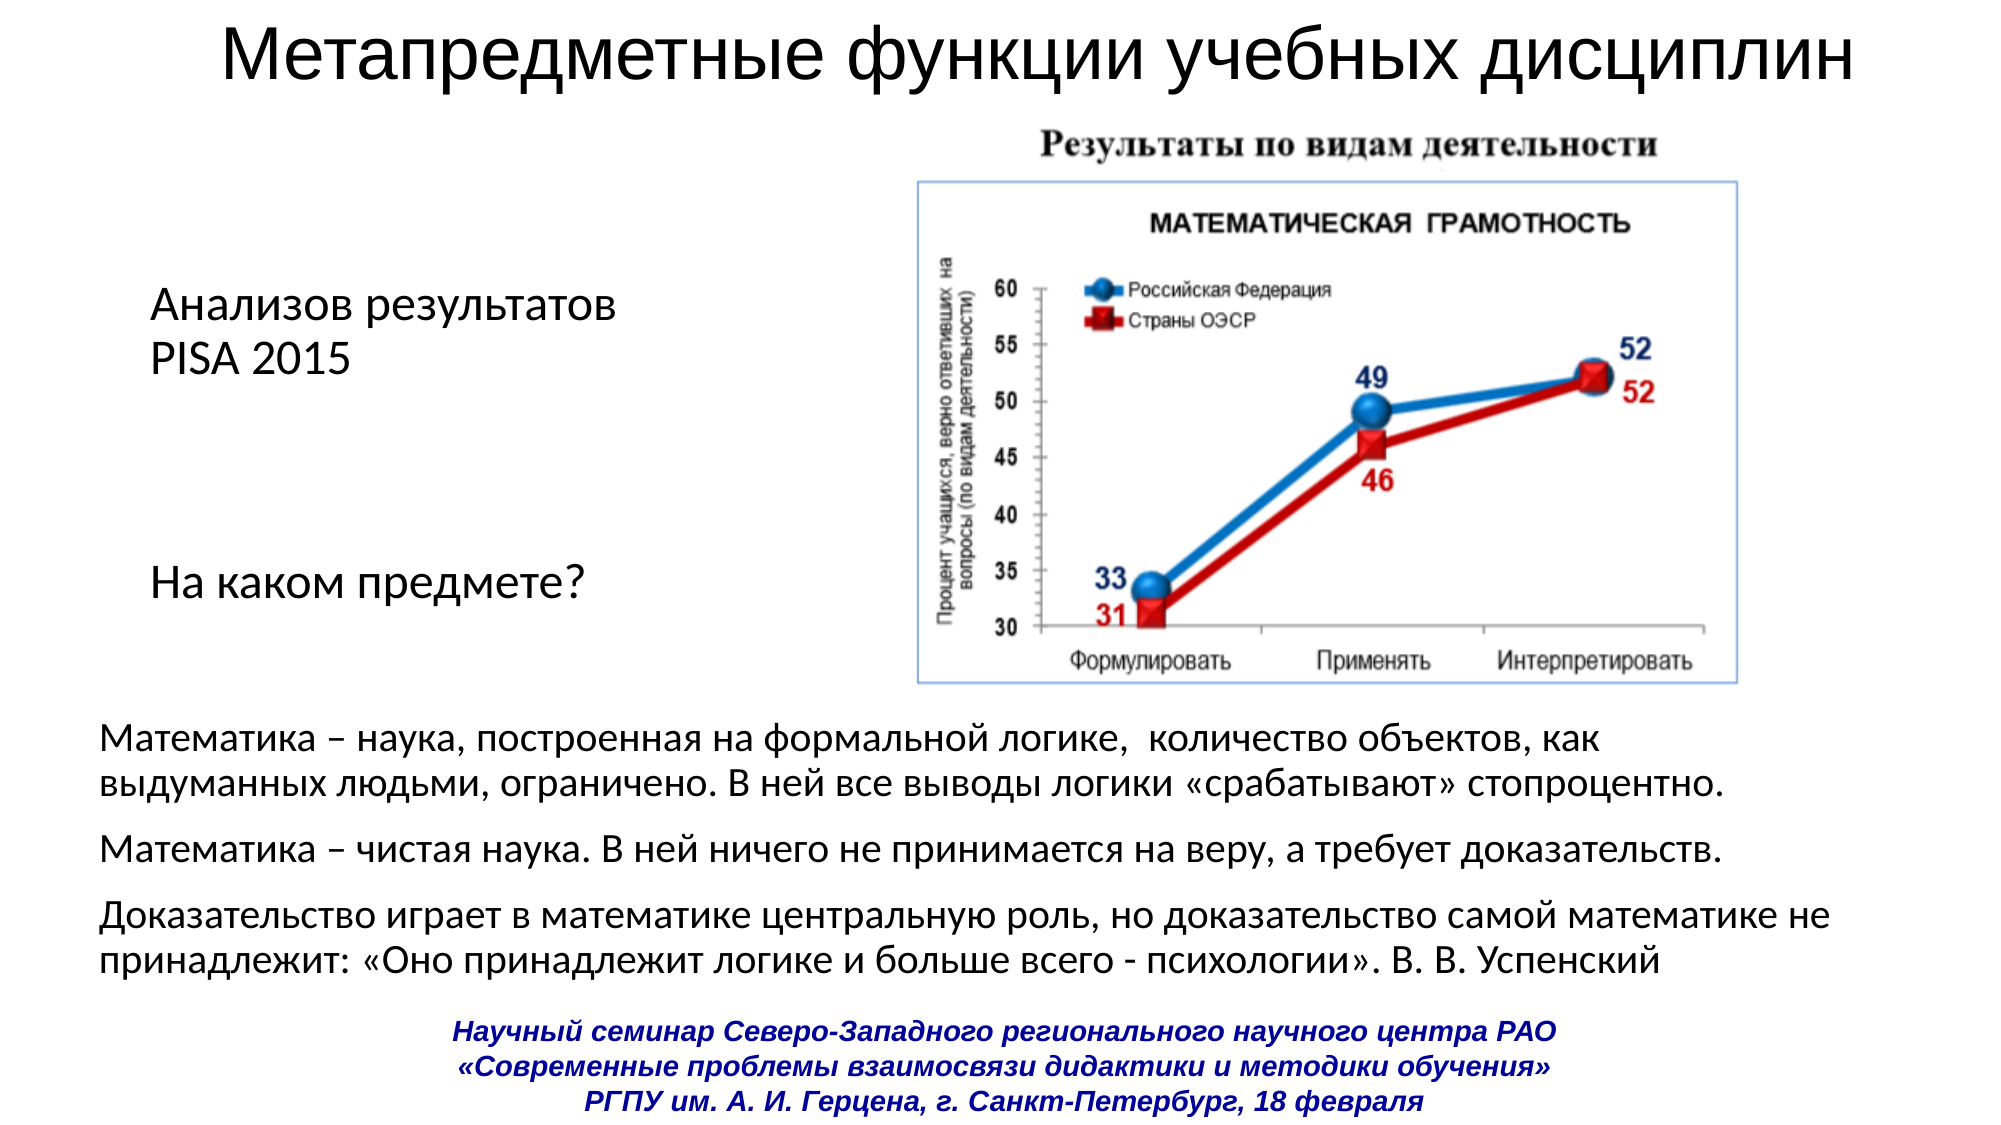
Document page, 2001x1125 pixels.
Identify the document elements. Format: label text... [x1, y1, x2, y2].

picture [895, 115, 1748, 690]
list Математика – наука, построенная на формальной логике, количество объектов, как выдуманных людьми, ограничено. В ней все выводы логики «срабатывают» стопроцентно. Математика – чистая наука. В ней ничего не принимается на веру, а требует доказательств. Доказательство играет в математике центральную роль, но доказательство самой математике не принадлежит: «Оно принадлежит логике и больше всего - психологии». В. В. Успенский [83, 708, 1849, 1005]
text_box Анализов результатов PISA 2015 На каком предмете? [135, 270, 636, 618]
title Метапредметные функции учебных дисциплин [123, 0, 1955, 165]
text_box Научный семинар Северо-Западного регионального научного центра РАО «Современные проблемы взаимосвязи дидактики и методики обучения» РГПУ им. А. И. Герцена, г. Санкт-Петербург, 18 февраля [46, 1005, 1964, 1125]
